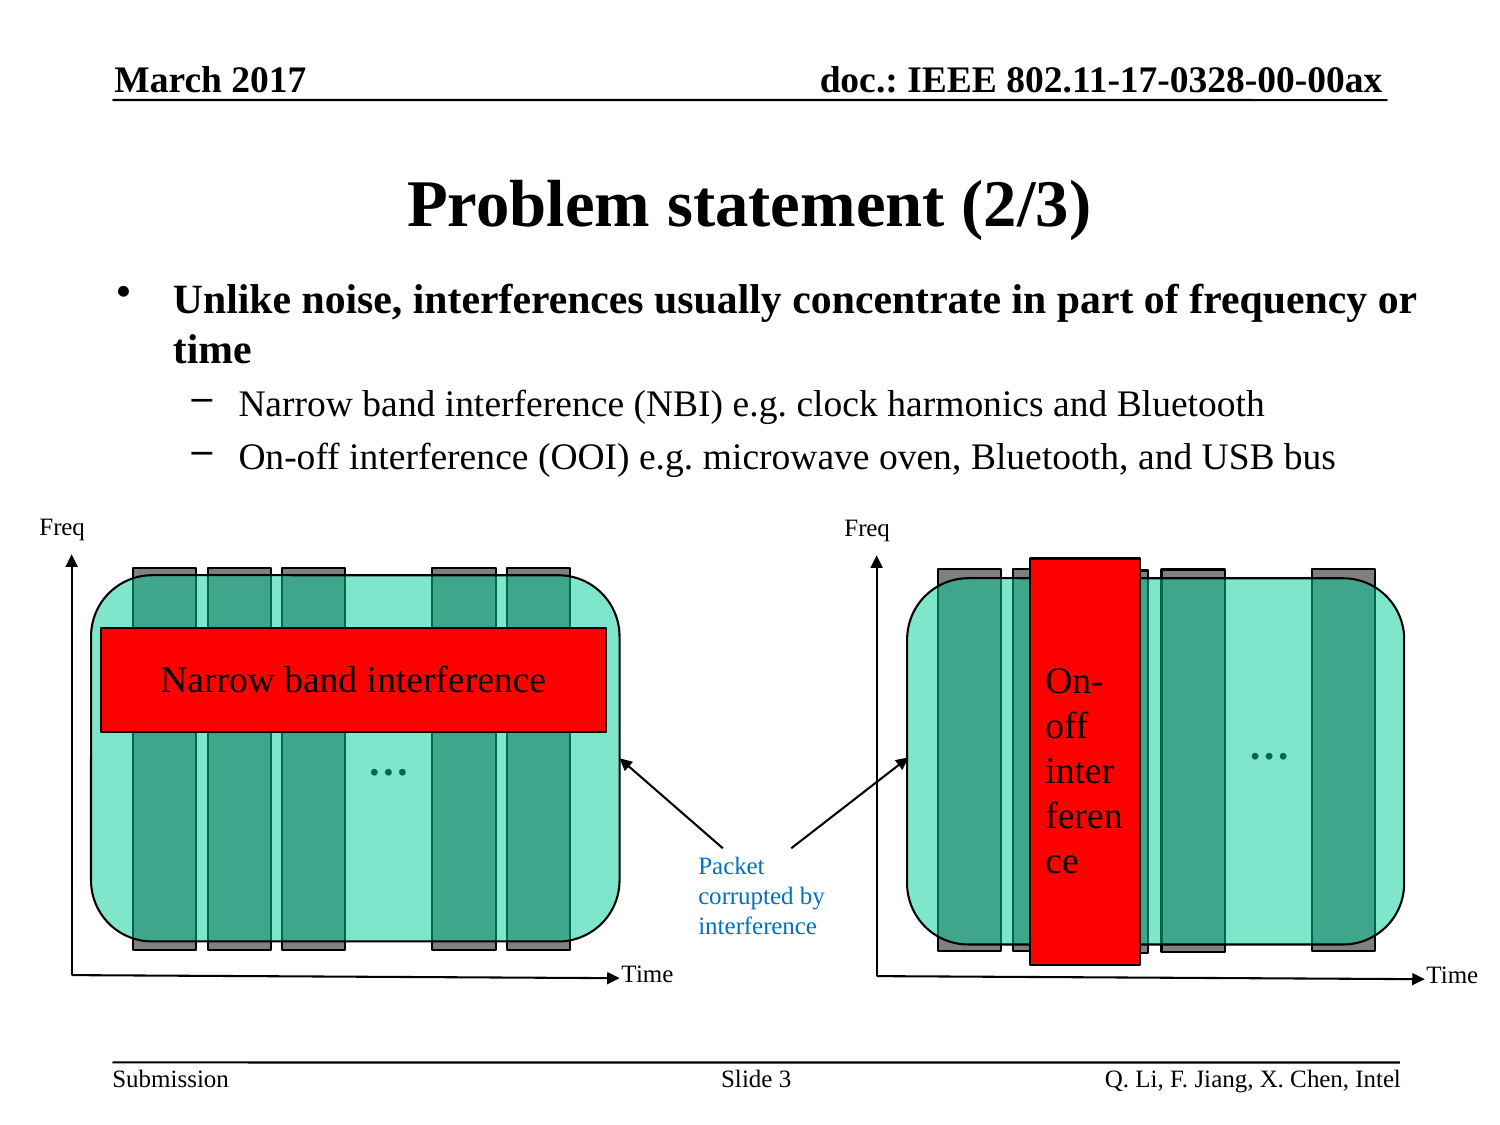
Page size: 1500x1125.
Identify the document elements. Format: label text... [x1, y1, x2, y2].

text_box [432, 567, 496, 575]
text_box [619, 758, 724, 849]
list Unlike noise, interferences usually concentrate in part of frequency or time Narrow band interference (NBI) e.g. clock harmonics and Bluetooth On-off interference (OOI) e.g. microwave oven, Bluetooth, and USB bus [101, 263, 1449, 490]
text_box [1311, 936, 1376, 952]
text_box Time [1411, 951, 1494, 997]
text_box [506, 941, 571, 951]
text_box [1161, 569, 1225, 578]
text_box [91, 575, 620, 942]
text_box Freq [24, 503, 101, 548]
text_box Narrow band interference [100, 627, 607, 732]
text_box [207, 942, 271, 951]
text_box [907, 578, 1030, 945]
text_box Time [606, 950, 689, 996]
slide_number Slide 3 [712, 1061, 800, 1093]
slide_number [114, 54, 309, 101]
text_box [1141, 570, 1148, 578]
title Problem statement (2/3) [112, 112, 1388, 263]
text_box [282, 567, 346, 575]
footer Q. Li, F. Jiang, X. Chen, Intel [1101, 1061, 1402, 1093]
text_box [1141, 945, 1148, 954]
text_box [75, 974, 620, 979]
text_box [1161, 945, 1225, 953]
text_box [937, 937, 1002, 952]
text_box [1311, 568, 1376, 587]
text_box [1141, 578, 1405, 945]
text_box Freq [829, 504, 906, 549]
text_box [132, 567, 197, 578]
text_box [1012, 568, 1030, 578]
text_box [878, 975, 1425, 980]
text_box [1012, 945, 1030, 952]
text_box Packet corrupted by interference [683, 841, 865, 947]
text_box [132, 939, 197, 951]
text_box [207, 567, 271, 575]
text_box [791, 757, 909, 849]
text_box [432, 942, 496, 951]
text_box On-off interference [1030, 558, 1141, 966]
text_box [937, 568, 1002, 586]
text_box [506, 567, 571, 576]
text_box [282, 942, 346, 951]
